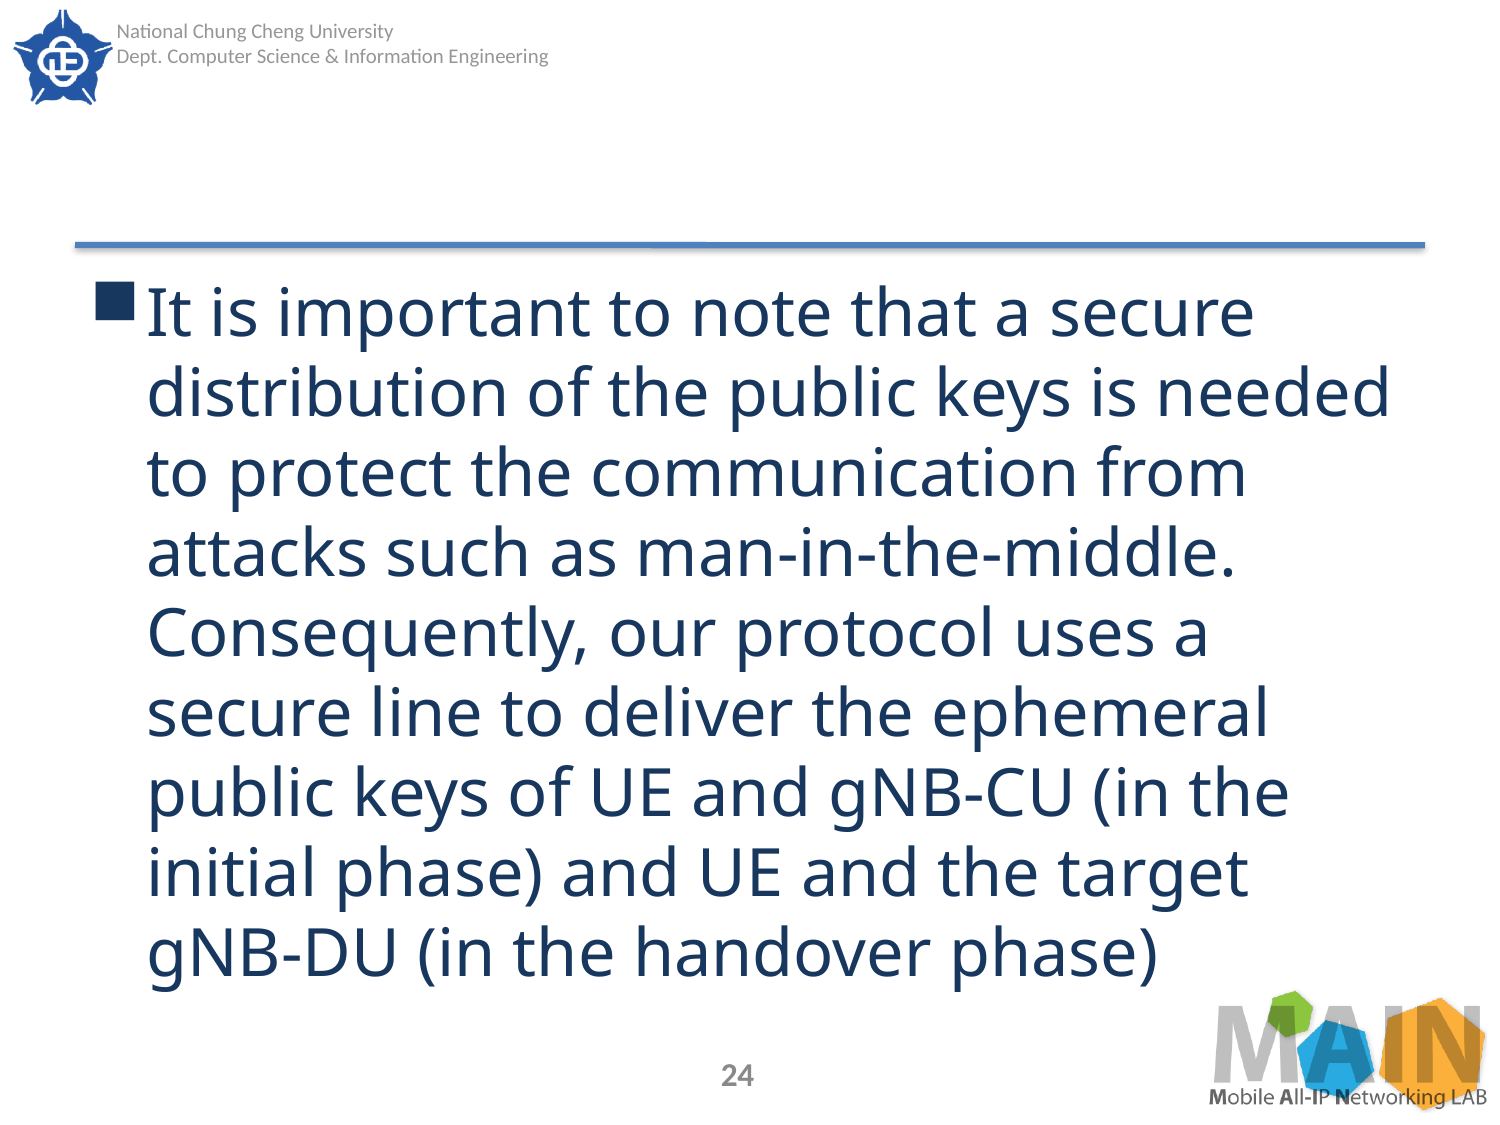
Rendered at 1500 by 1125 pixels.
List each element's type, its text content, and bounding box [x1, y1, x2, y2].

picture [119, 51, 126, 62]
slide_number 24 [562, 1042, 913, 1103]
picture [1050, 987, 1488, 1113]
picture [0, 0, 126, 113]
list It is important to note that a secure distribution of the public keys is needed to protect the communication from attacks such as man-in-the-middle. Consequently, our protocol uses a secure line to deliver the ephemeral public keys of UE and gNB-CU (in the initial phase) and UE and the target gNB-DU (in the handover phase) [75, 262, 1425, 1005]
